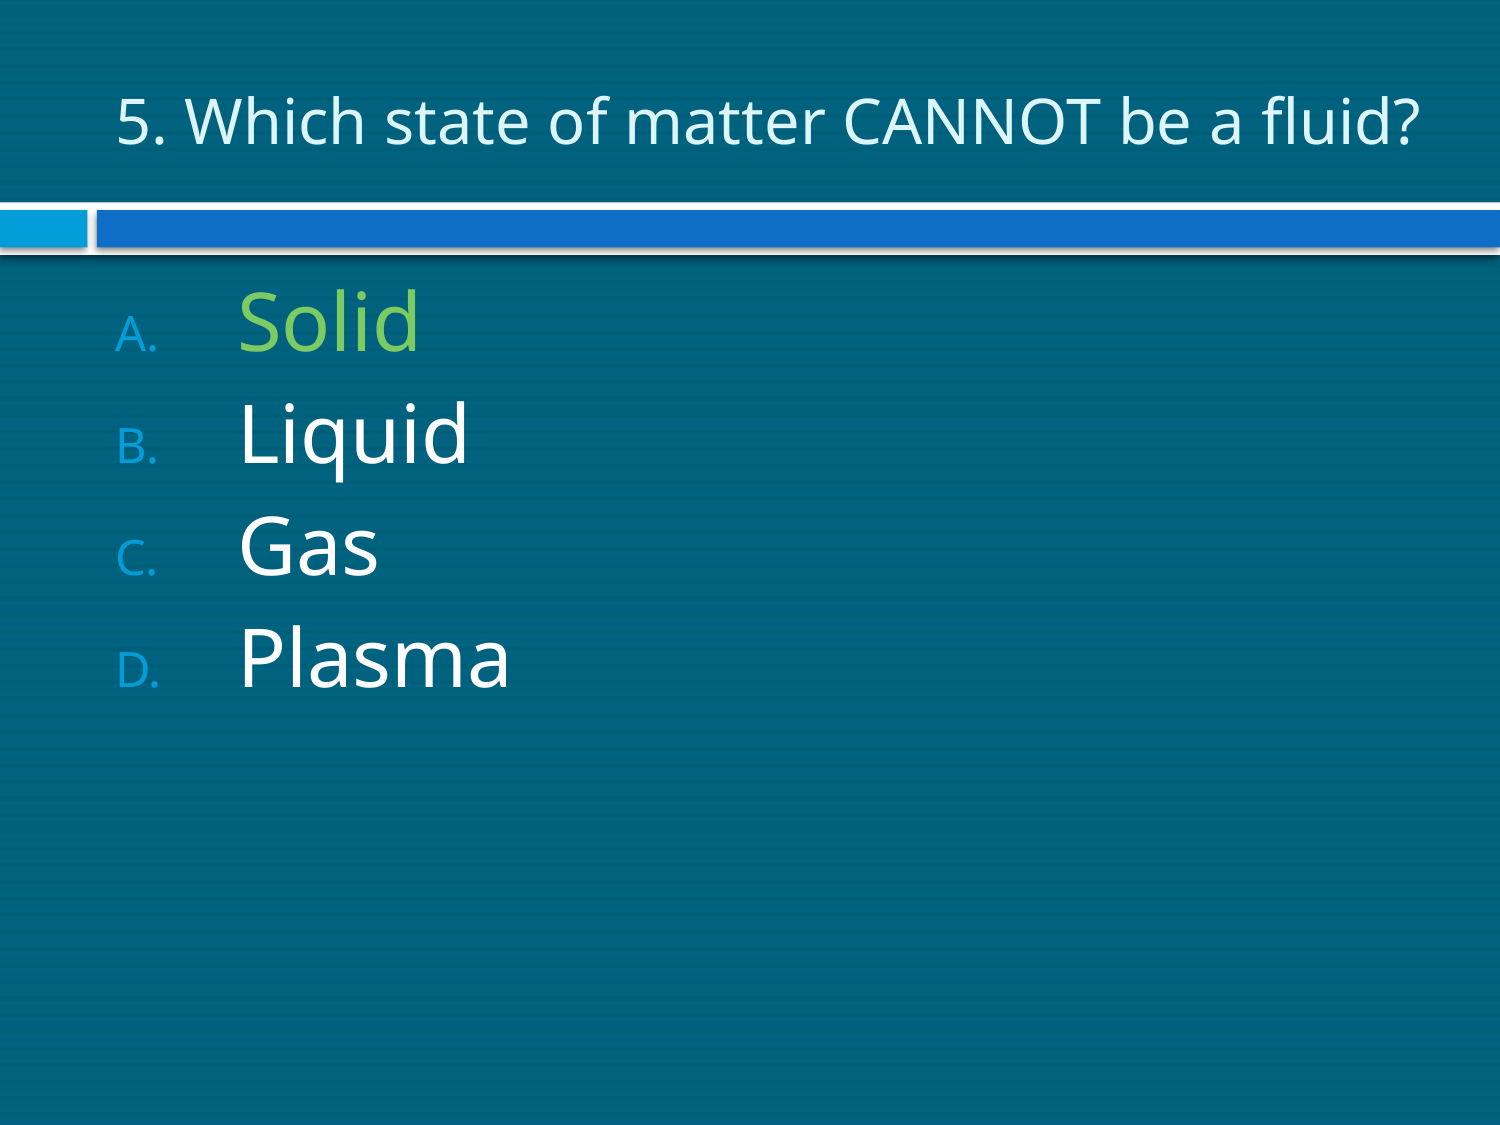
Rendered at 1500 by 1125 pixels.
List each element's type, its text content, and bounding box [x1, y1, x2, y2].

title 5. Which state of matter CANNOT be a fluid? [100, 37, 1438, 200]
list Solid Liquid Gas Plasma [100, 262, 1438, 1000]
